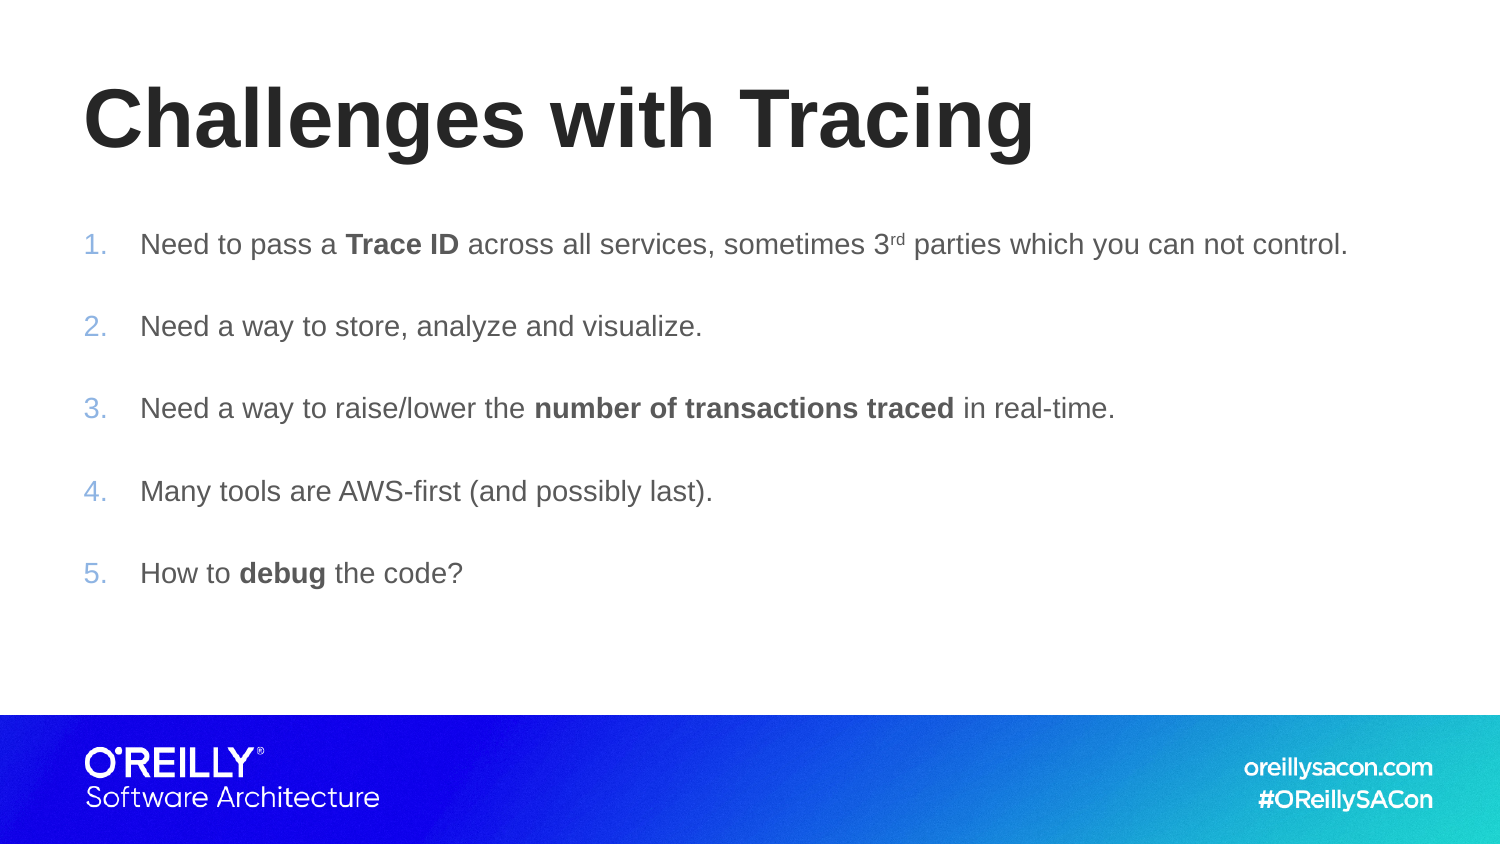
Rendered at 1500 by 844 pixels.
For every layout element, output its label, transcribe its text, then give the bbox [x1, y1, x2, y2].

title Challenges with Tracing [83, 68, 1429, 172]
picture [0, 0, 1500, 844]
list Need to pass a Trace ID across all services, sometimes 3rd parties which you can not control. Need a way to store, analyze and visualize. Need a way to raise/lower the number of transactions traced in real-time. Many tools are AWS-first (and possibly last). How to debug the code? [83, 182, 1429, 687]
